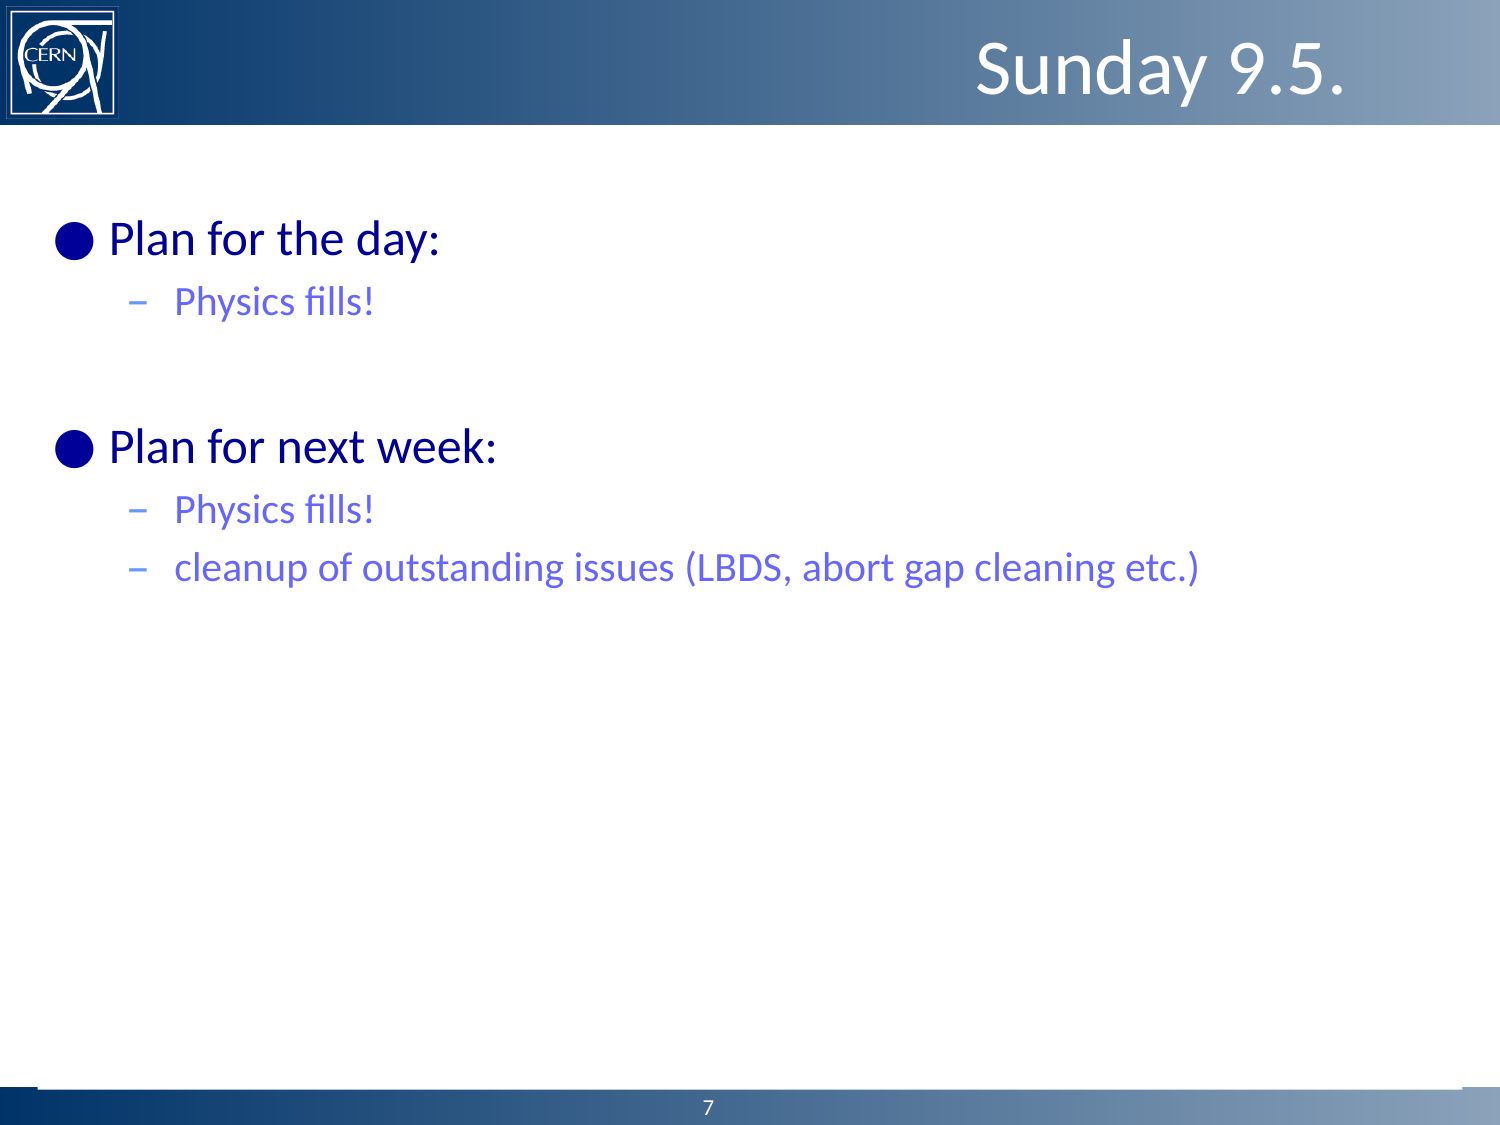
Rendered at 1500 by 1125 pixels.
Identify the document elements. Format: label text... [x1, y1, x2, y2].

picture [6, 6, 119, 119]
slide_number 7 [687, 1089, 876, 1125]
list Plan for the day: Physics fills! Plan for next week: Physics fills! cleanup of outstanding issues (LBDS, abort gap cleaning etc.) [37, 137, 1463, 1090]
title Sunday 9.5. [124, 0, 1363, 126]
